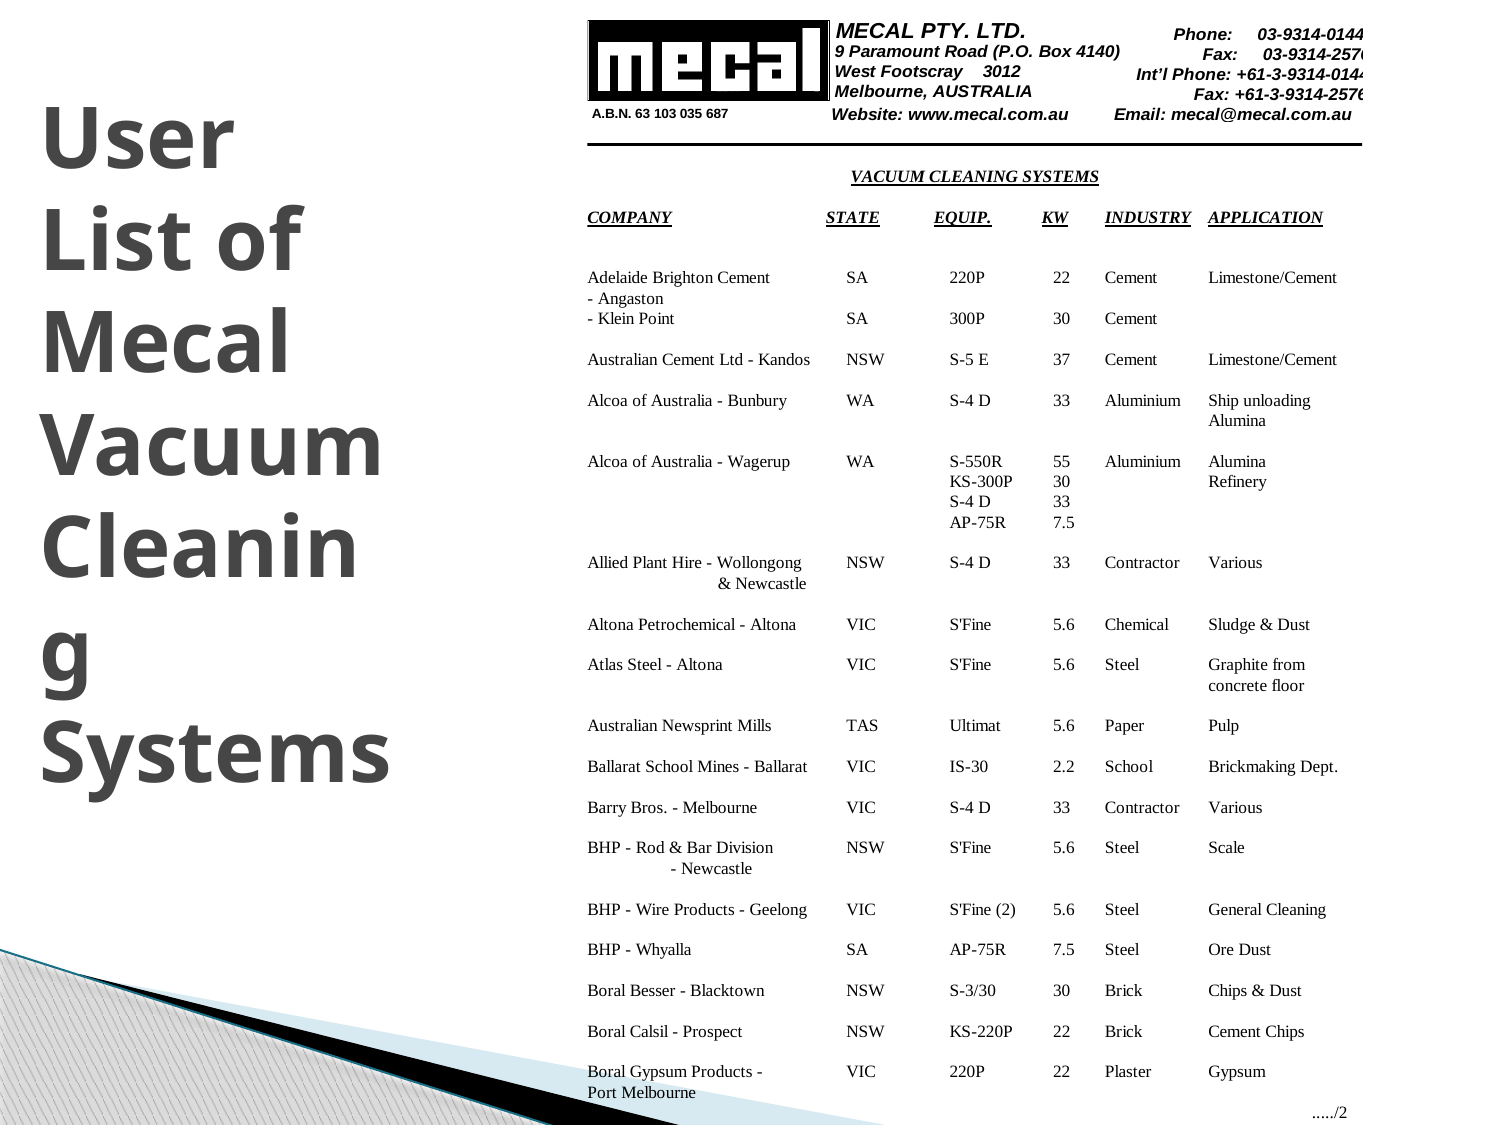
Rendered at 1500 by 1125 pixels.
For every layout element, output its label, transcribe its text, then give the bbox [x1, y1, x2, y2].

title User List of Mecal Vacuum Cleaning Systems [24, 45, 425, 838]
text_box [587, 0, 1363, 1125]
